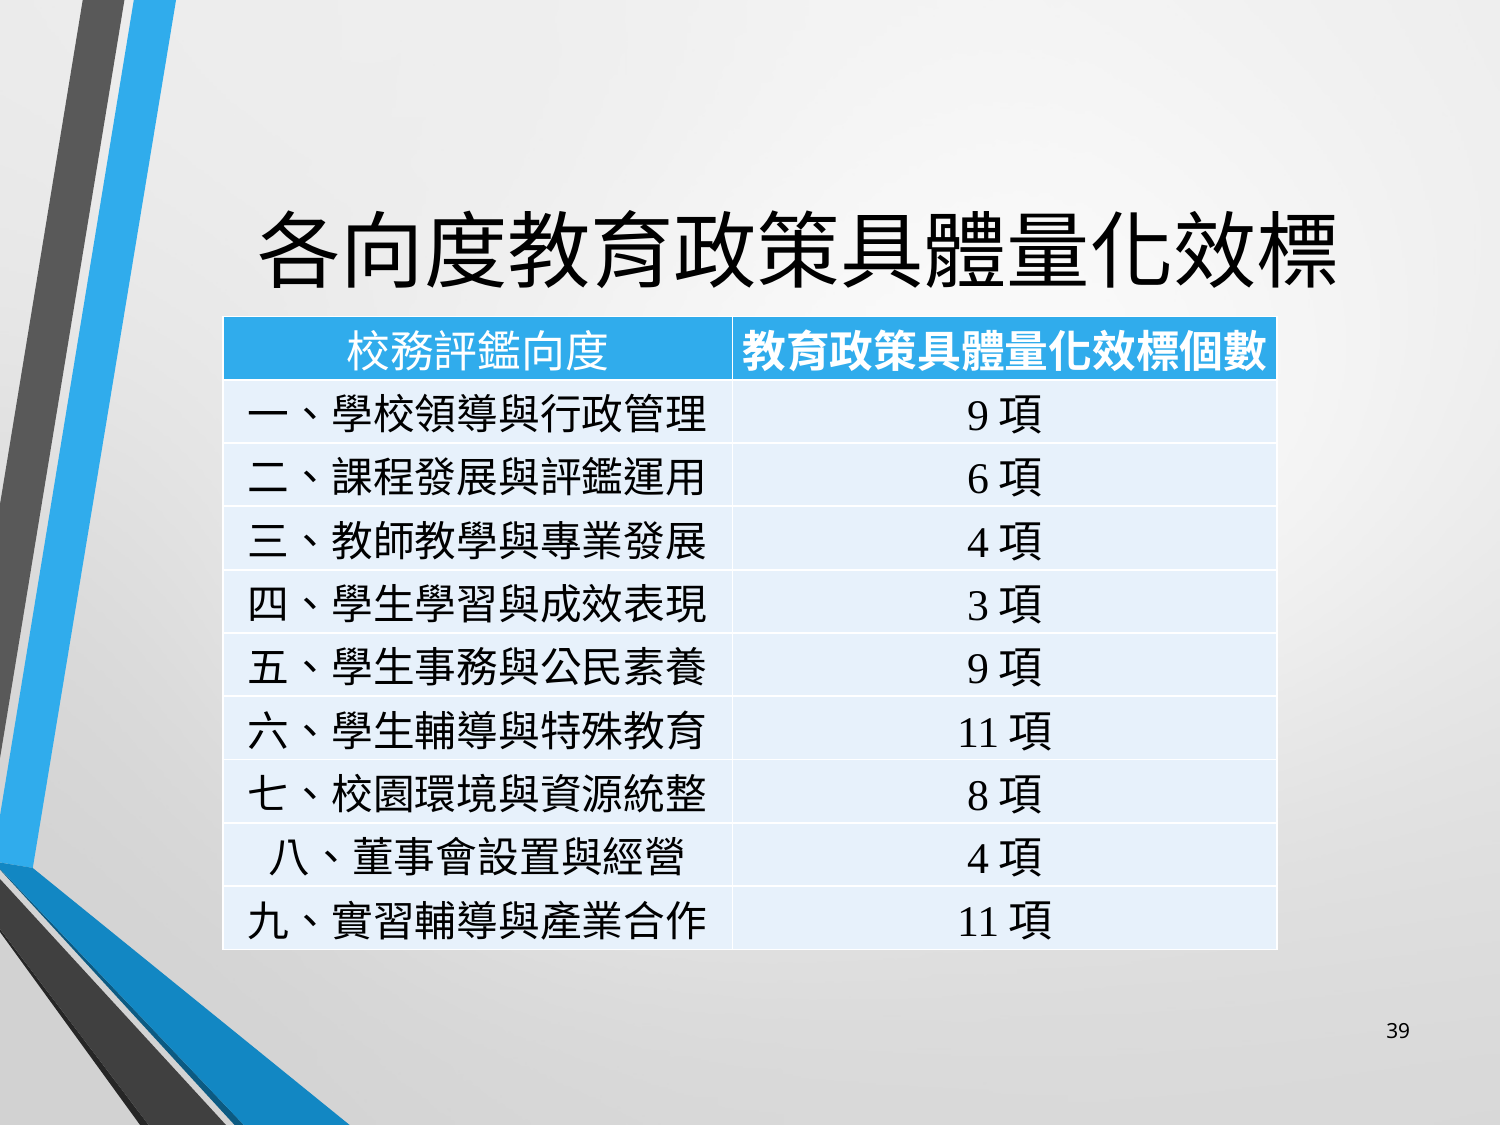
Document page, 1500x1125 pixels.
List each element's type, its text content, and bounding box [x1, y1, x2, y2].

table_cell 五、學生事務與公民素養 [224, 634, 732, 695]
table_cell 4項 [733, 824, 1276, 885]
slide_number 39 [1354, 1001, 1425, 1062]
table_header 教育政策具體量化效標個數 [733, 317, 1276, 379]
table_cell 9項 [733, 634, 1276, 695]
table_cell 8項 [733, 760, 1276, 822]
table_cell 6項 [733, 444, 1276, 505]
table_cell 三、教師教學與專業發展 [224, 507, 732, 569]
table_cell 七、校園環境與資源統整 [224, 760, 732, 822]
table_cell 11項 [733, 887, 1276, 949]
table_cell 二、課程發展與評鑑運用 [224, 444, 732, 505]
table_header 校務評鑑向度 [224, 317, 732, 379]
table_cell 六、學生輔導與特殊教育 [224, 697, 732, 759]
table_cell 九、實習輔導與產業合作 [224, 887, 732, 949]
table_cell 9項 [733, 381, 1276, 442]
table_cell 一、學校領導與行政管理 [224, 381, 732, 442]
title 各向度教育政策具體量化效標 [182, 140, 1416, 357]
table_cell 八、董事會設置與經營 [224, 824, 732, 885]
table_cell 4項 [733, 507, 1276, 569]
table_cell 11項 [733, 697, 1276, 759]
table_cell 四、學生學習與成效表現 [224, 571, 732, 632]
table_cell 3項 [733, 571, 1276, 632]
